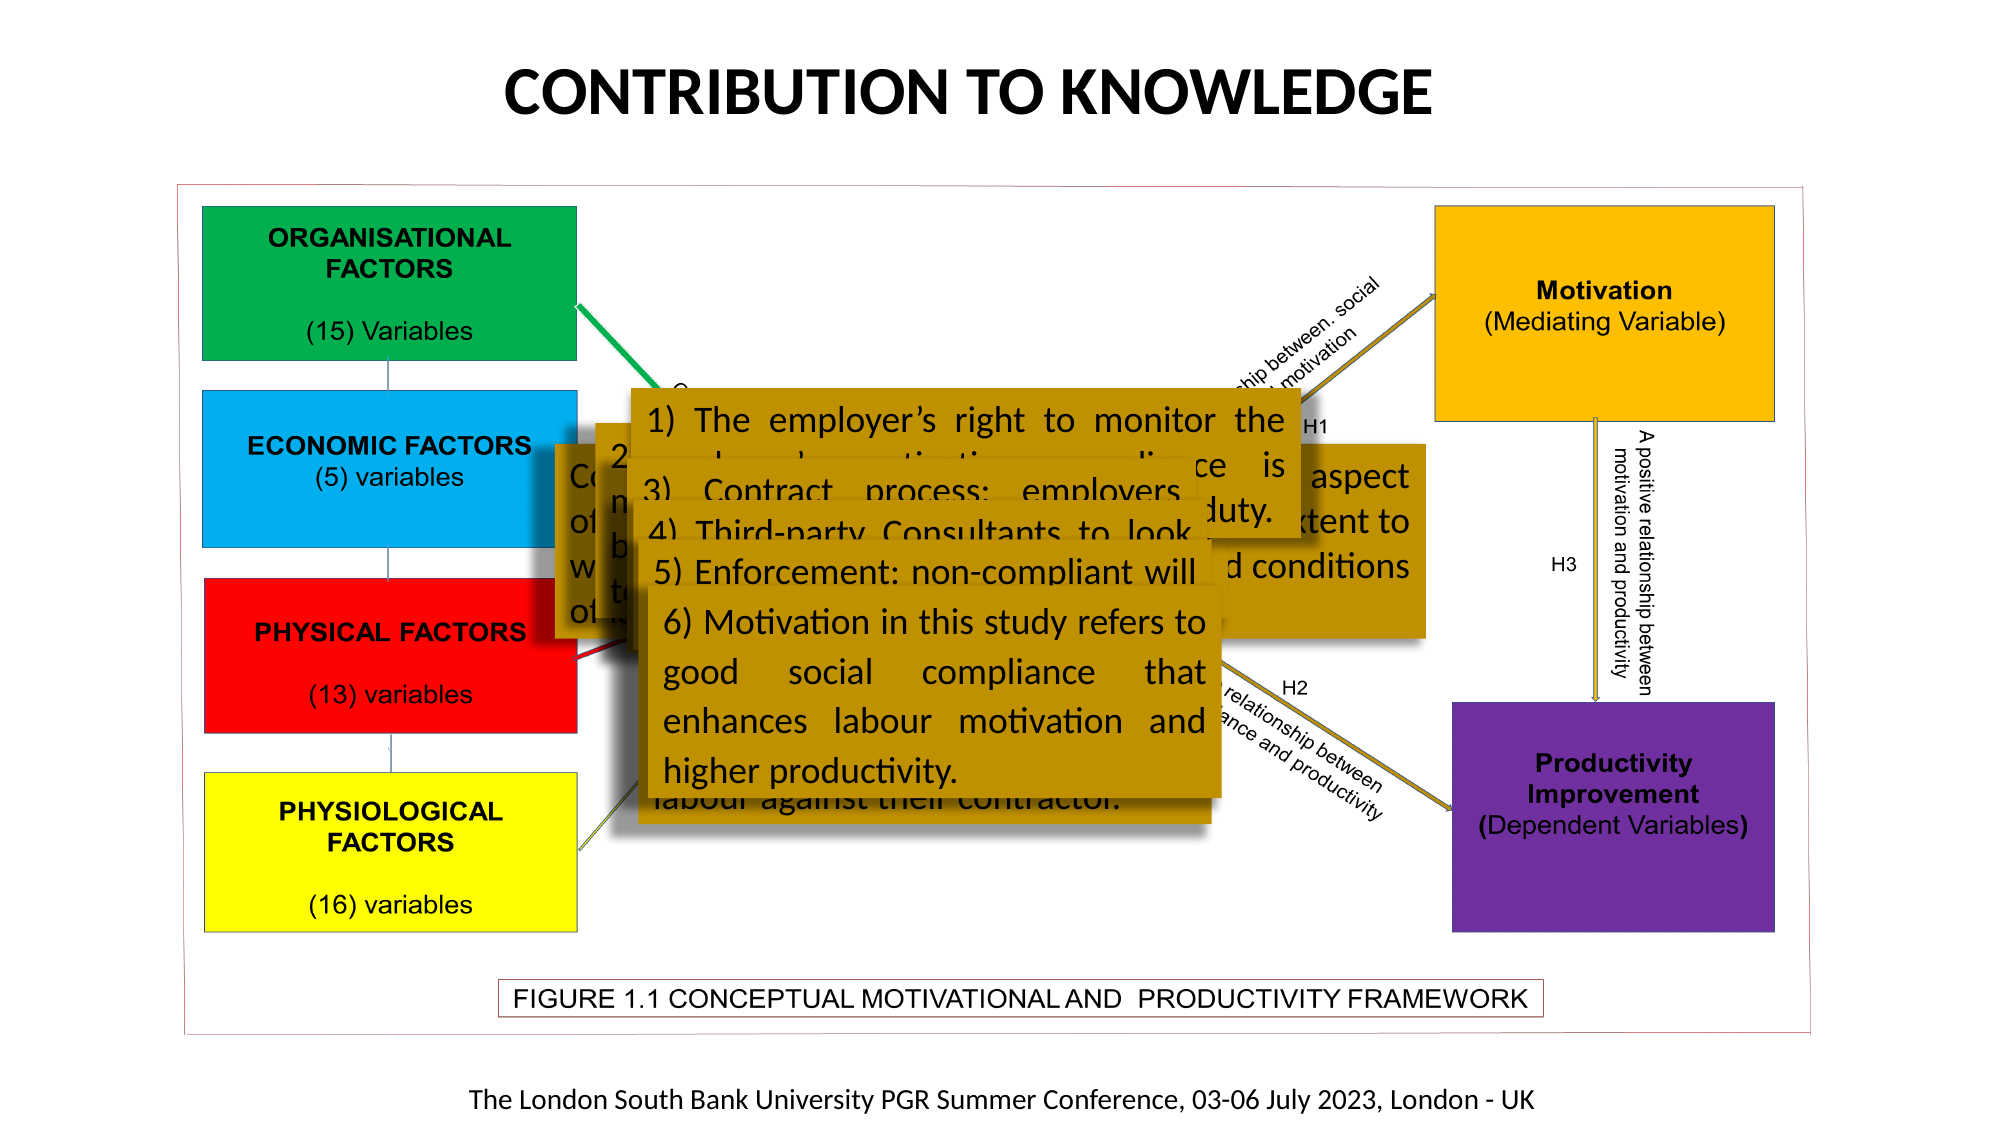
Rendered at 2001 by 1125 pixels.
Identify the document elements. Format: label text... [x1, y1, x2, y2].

text_box CONTRIBUTION TO KNOWLEDGE [159, 38, 1781, 136]
picture [177, 184, 1811, 1035]
text_box The London South Bank University PGR Summer Conference, 03-06 July 2023, London - UK [4, 1073, 2000, 1123]
